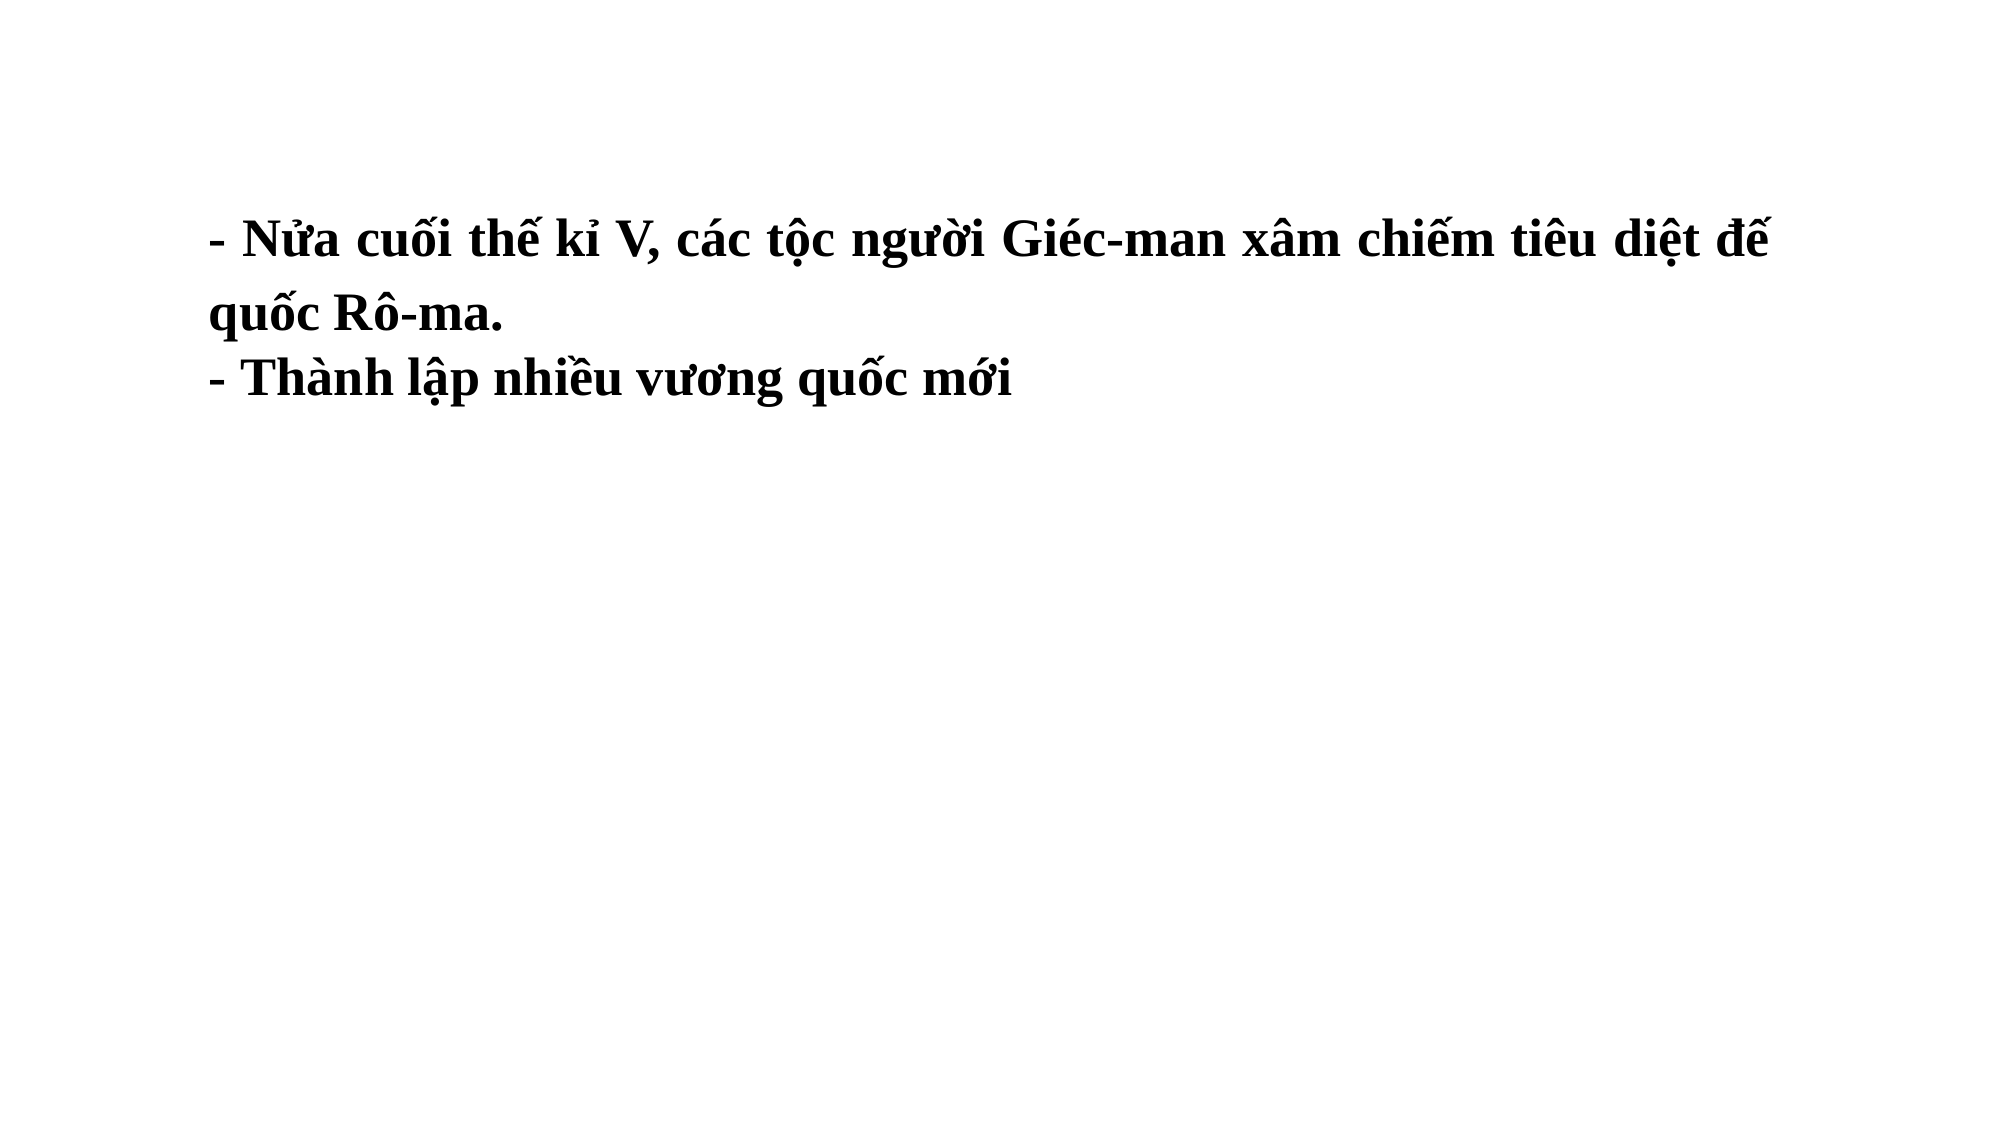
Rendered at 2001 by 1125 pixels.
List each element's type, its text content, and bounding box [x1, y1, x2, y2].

text_box - Nửa cuối thế kỉ V, các tộc người Giéc-man xâm chiếm tiêu diệt đế quốc Rô-ma. - Thành lập nhiều vương quốc mới [194, 184, 1787, 414]
